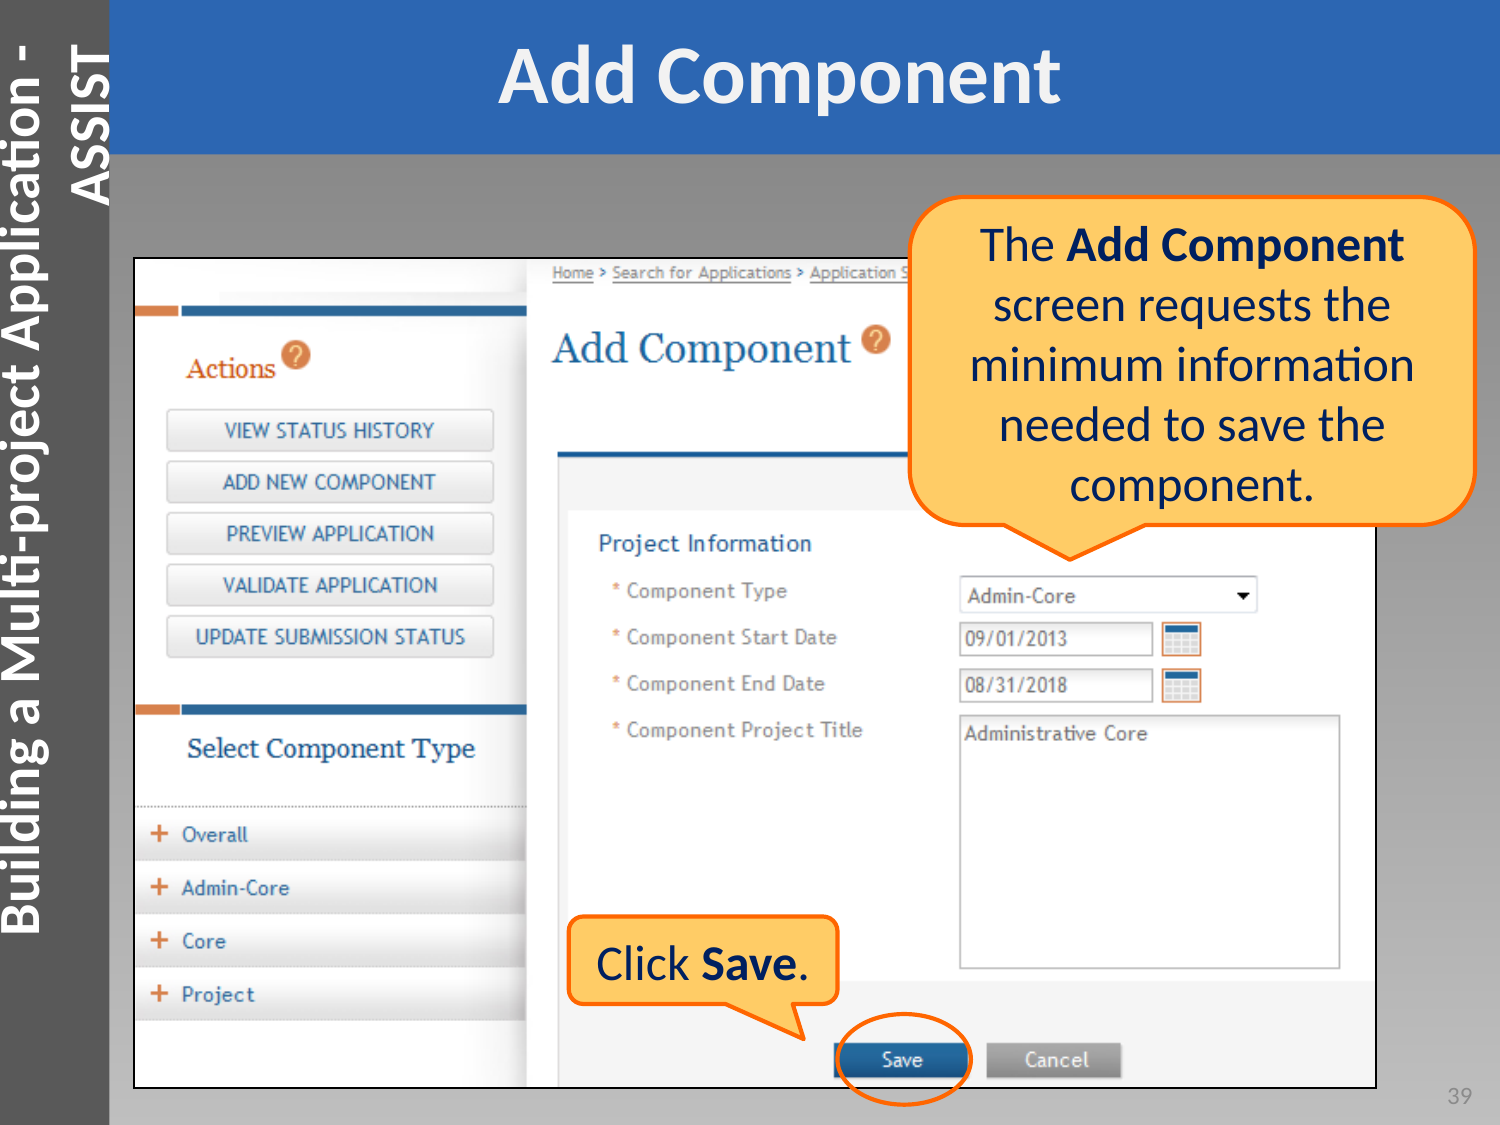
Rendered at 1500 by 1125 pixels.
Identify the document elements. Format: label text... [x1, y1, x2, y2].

text_box Add Component [112, 12, 1466, 128]
picture [134, 258, 1376, 1088]
slide_number 39 [1137, 1065, 1488, 1125]
text_box [112, 0, 1500, 156]
text_box [860, 1096, 948, 1107]
text_box The Add Component screen requests the minimum information needed to save the component. [907, 194, 1478, 528]
text_box Building a Multi-project Application - ASSIST [0, 0, 112, 1125]
